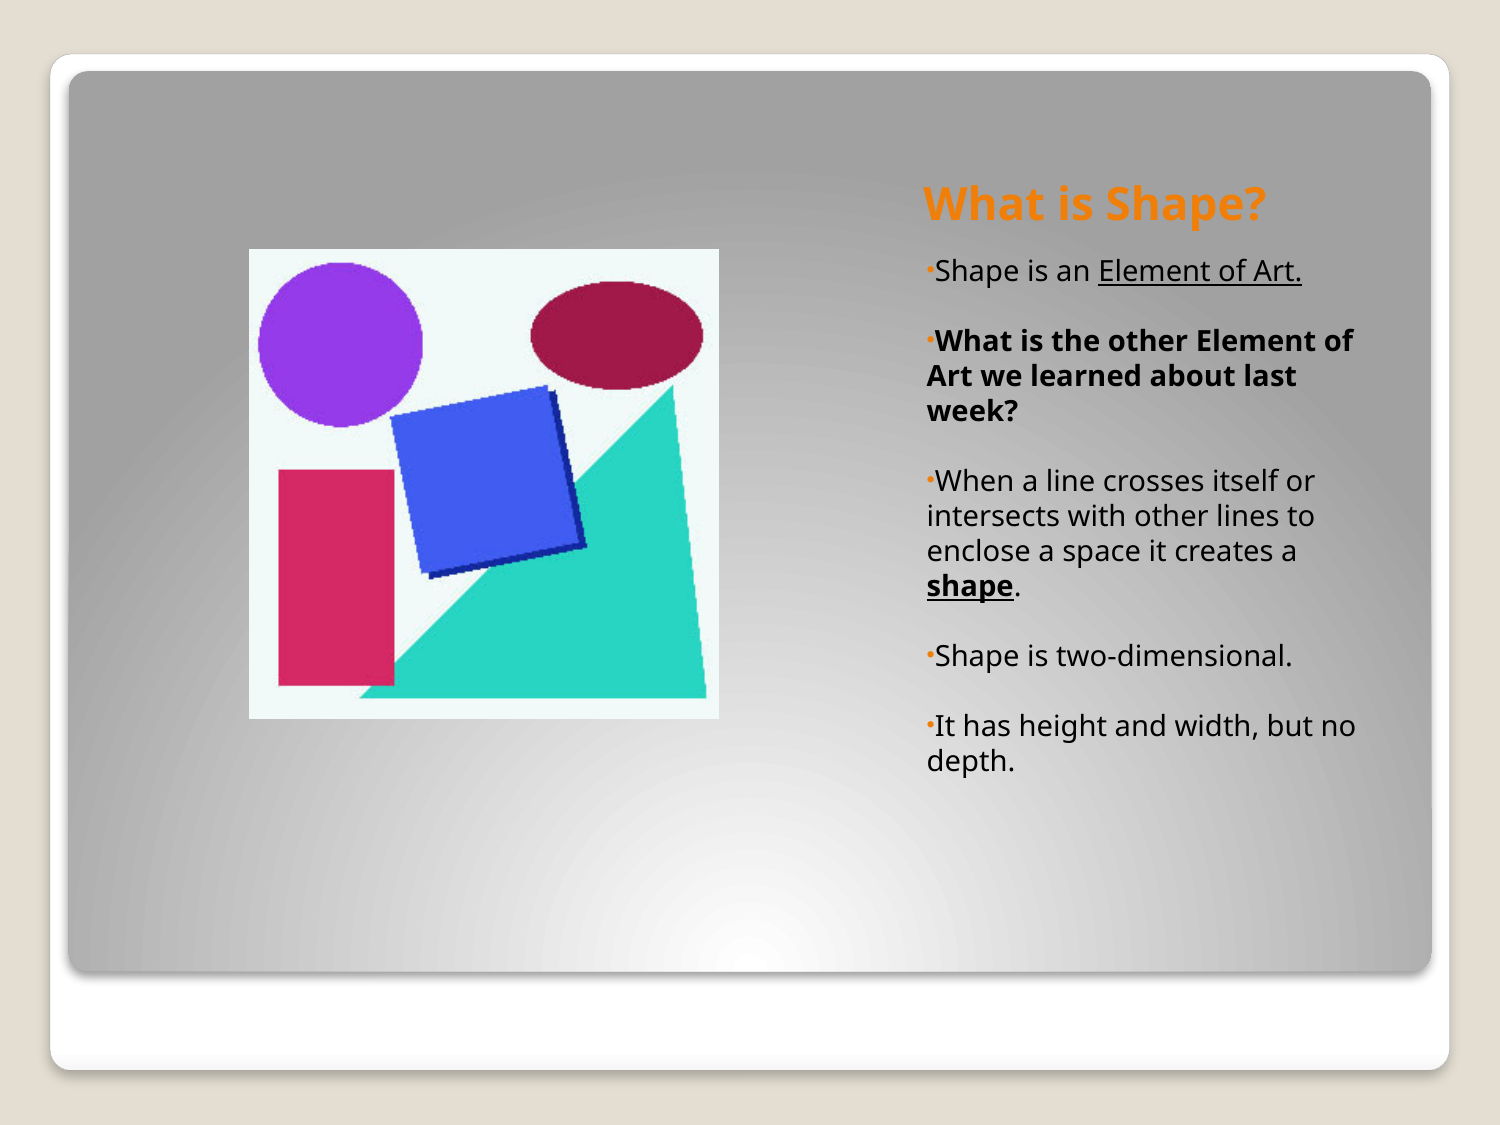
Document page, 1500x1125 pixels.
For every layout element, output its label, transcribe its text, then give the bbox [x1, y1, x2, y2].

list Shape is an Element of Art. What is the other Element of Art we learned about last week? When a line crosses itself or intersects with other lines to enclose a space it creates a shape. Shape is two-dimensional. It has height and width, but no depth. [908, 237, 1397, 928]
picture [249, 249, 719, 719]
title What is Shape? [908, 87, 1397, 237]
